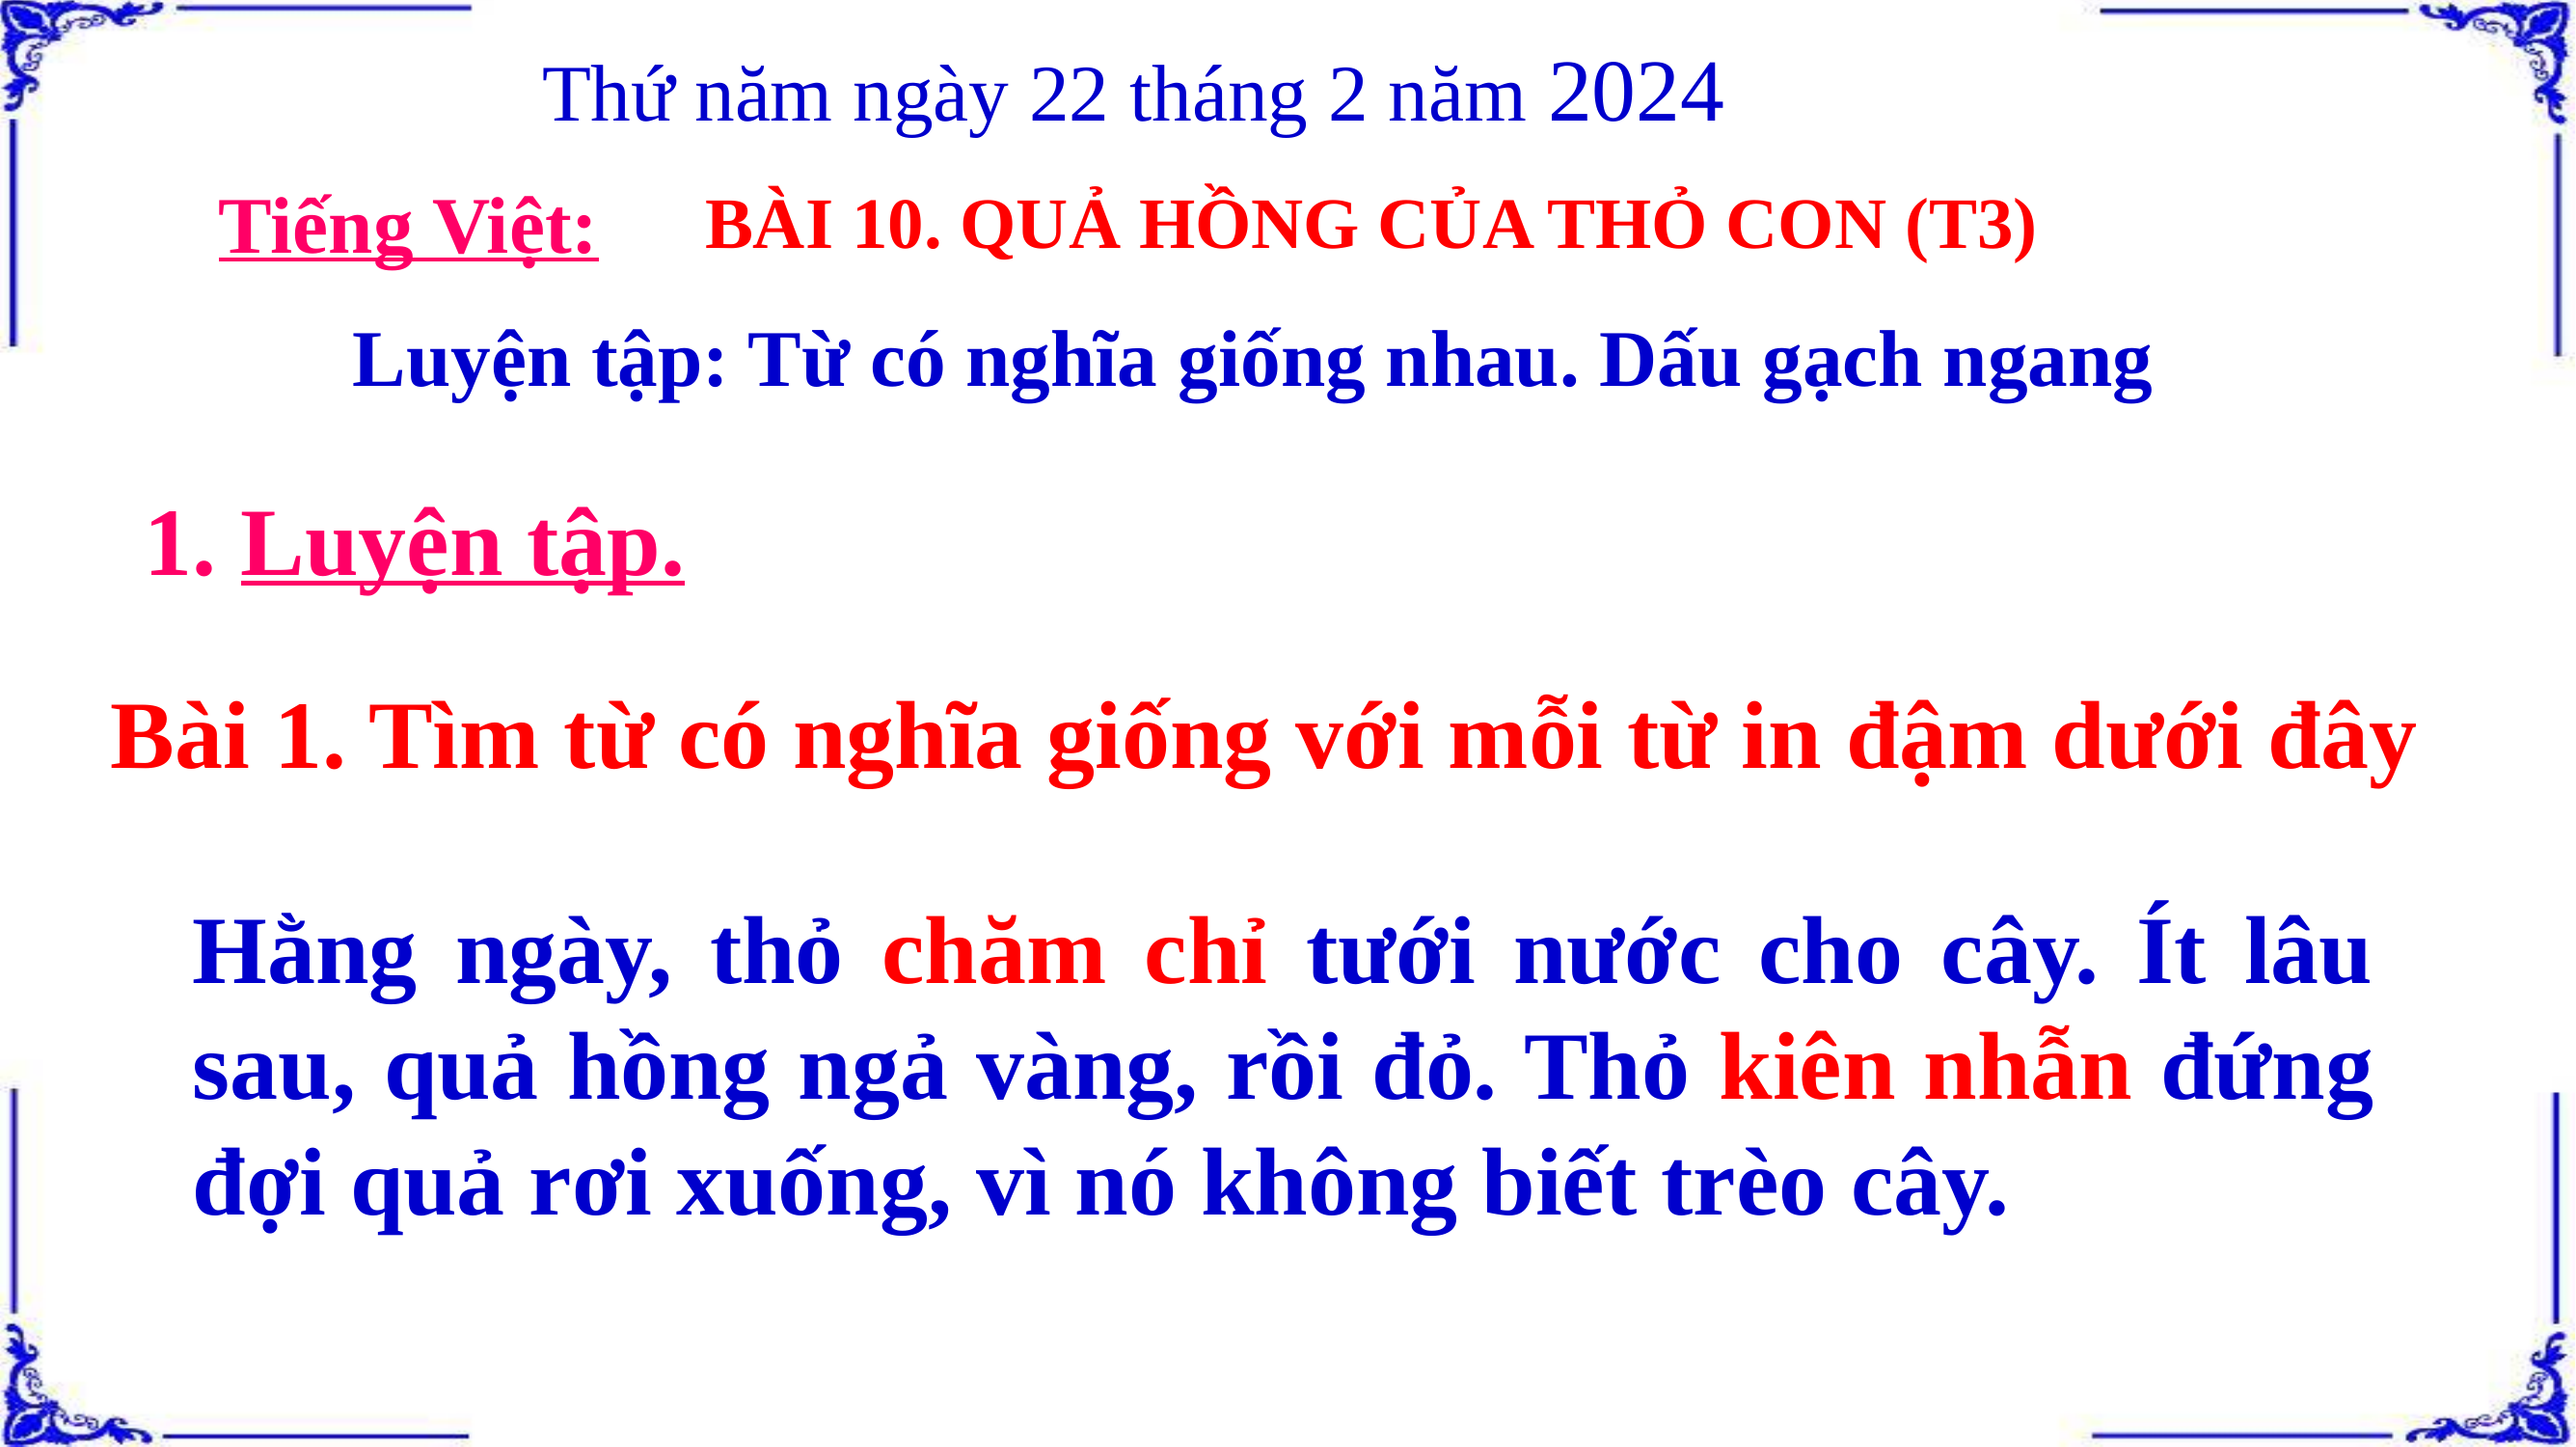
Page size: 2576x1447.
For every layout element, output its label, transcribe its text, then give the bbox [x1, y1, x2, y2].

text_box 1. Luyện tập. [129, 471, 794, 602]
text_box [202, 25, 1999, 278]
text_box BÀI 10. QUẢ HỒNG CỦA THỎ CON (T3) [2006, 168, 2053, 270]
text_box Bài 1. Tìm từ có nghĩa giống với mỗi từ in đậm dưới đây [96, 664, 2481, 795]
text_box Luyện tập: Từ có nghĩa giống nhau. Dấu gạch ngang [338, 298, 2188, 410]
text_box Hằng ngày, thỏ chăm chỉ tưới nước cho cây. Ít lâu sau, quả hồng ngả vàng, rồi đỏ. Thỏ kiên nhẫn đứng đợi quả rơi xuống, vì nó không biết trèo cây. [178, 880, 2389, 1242]
picture [0, 0, 2576, 1447]
